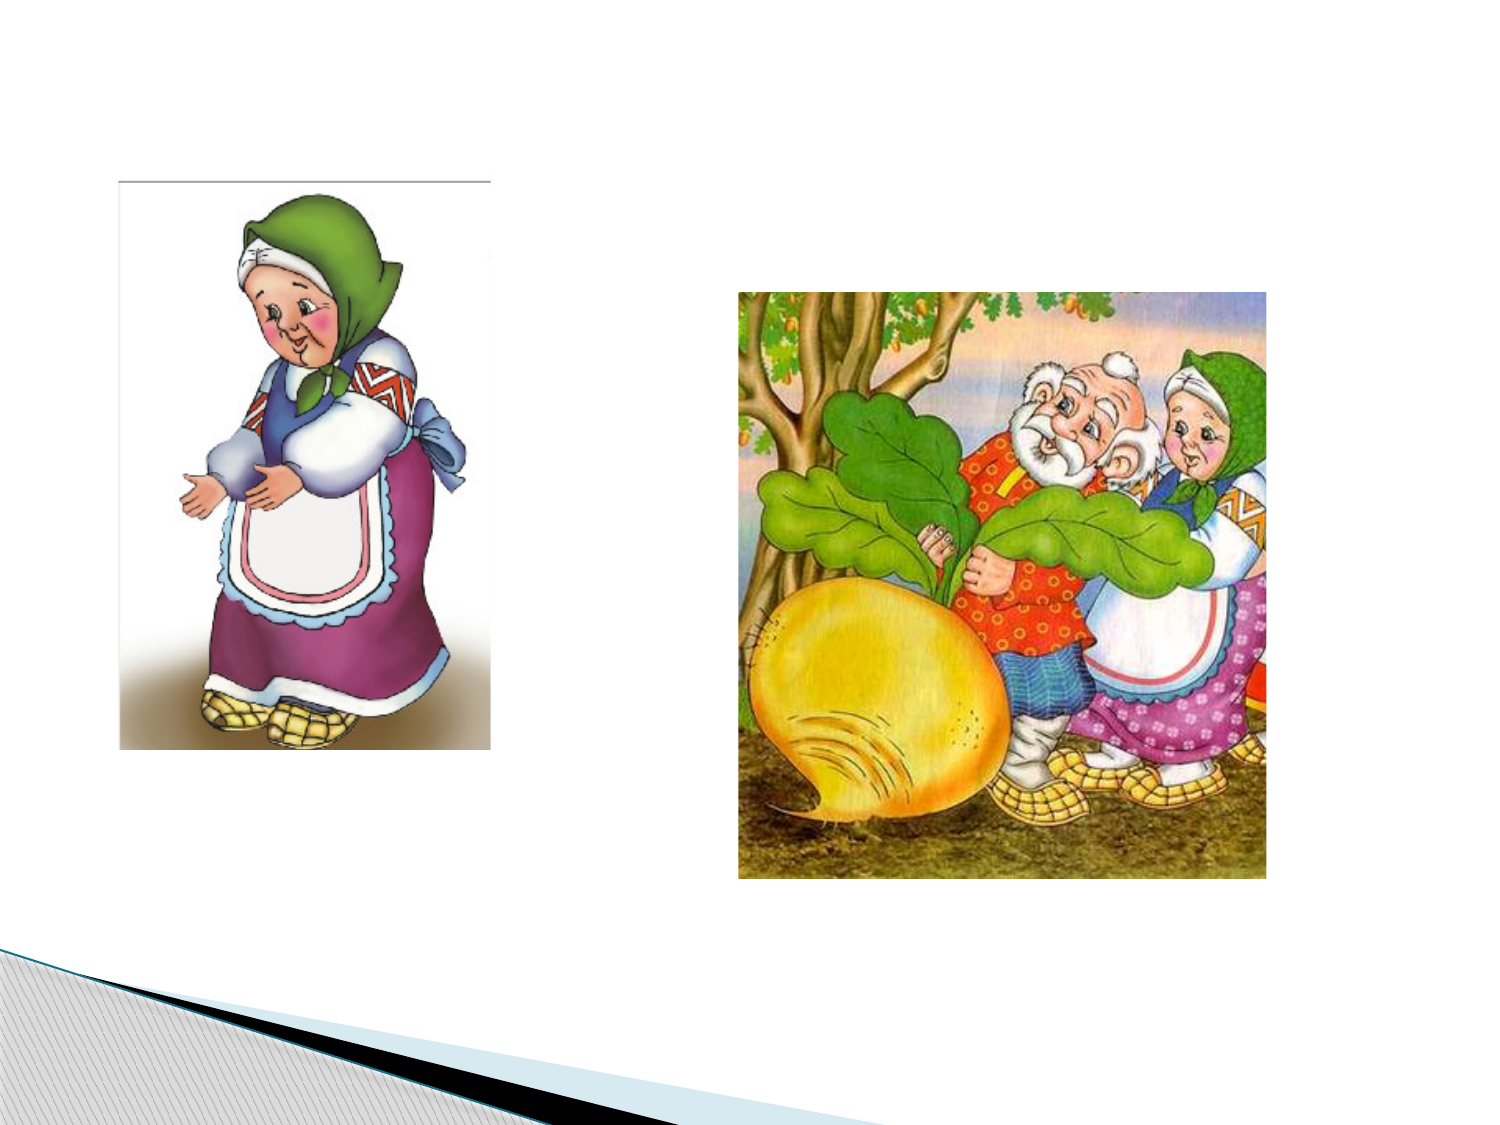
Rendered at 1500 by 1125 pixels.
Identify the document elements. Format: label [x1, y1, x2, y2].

picture [116, 175, 493, 751]
picture [738, 292, 1267, 880]
